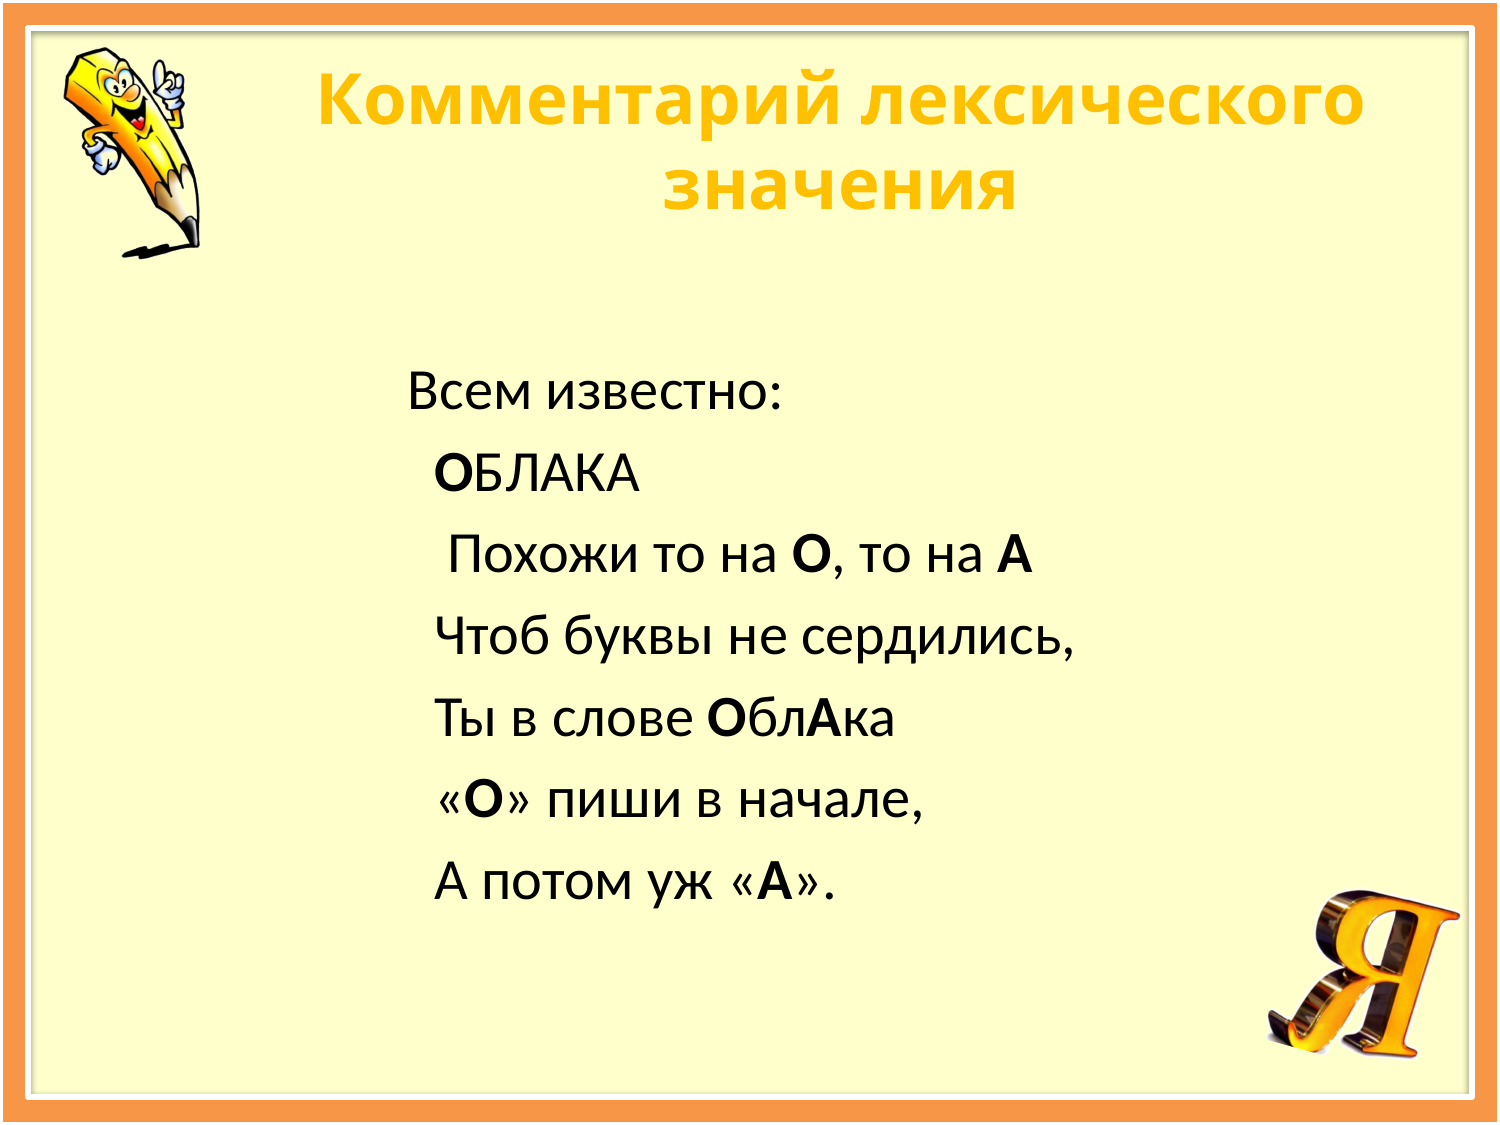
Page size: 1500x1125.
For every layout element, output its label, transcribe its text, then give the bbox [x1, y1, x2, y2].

list Всем известно: ОБЛАКА Похожи то на О, то на А Чтоб буквы не сердились, Ты в слове ОблАка «О» пиши в начале, А потом уж «А». [75, 262, 1425, 1005]
picture [1261, 865, 1464, 1081]
text_box [0, 0, 1500, 1125]
picture [30, 1, 258, 287]
title Комментарий лексического значения [257, 45, 1425, 233]
